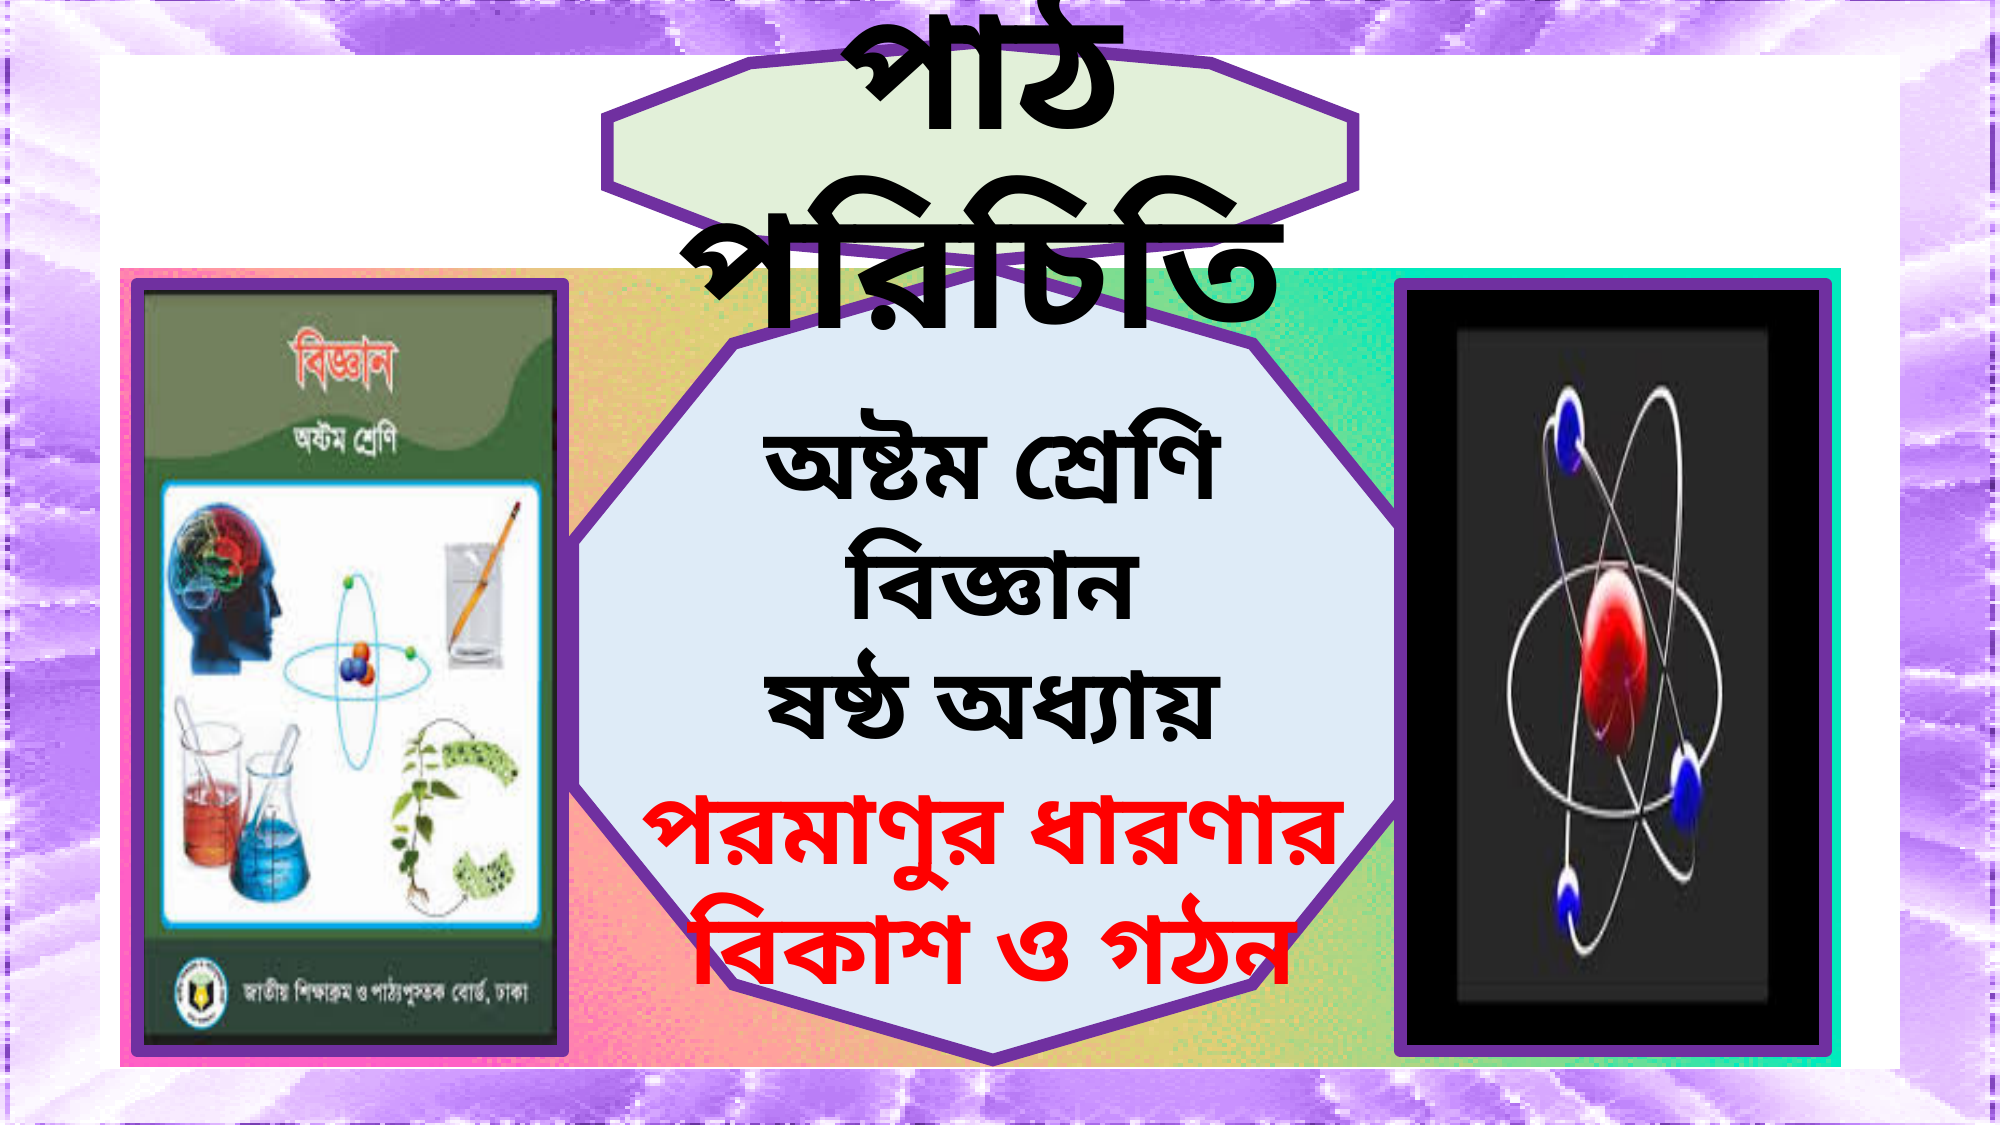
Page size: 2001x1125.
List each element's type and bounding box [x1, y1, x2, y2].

picture [0, 0, 2000, 1125]
text_box [120, 268, 1841, 1067]
